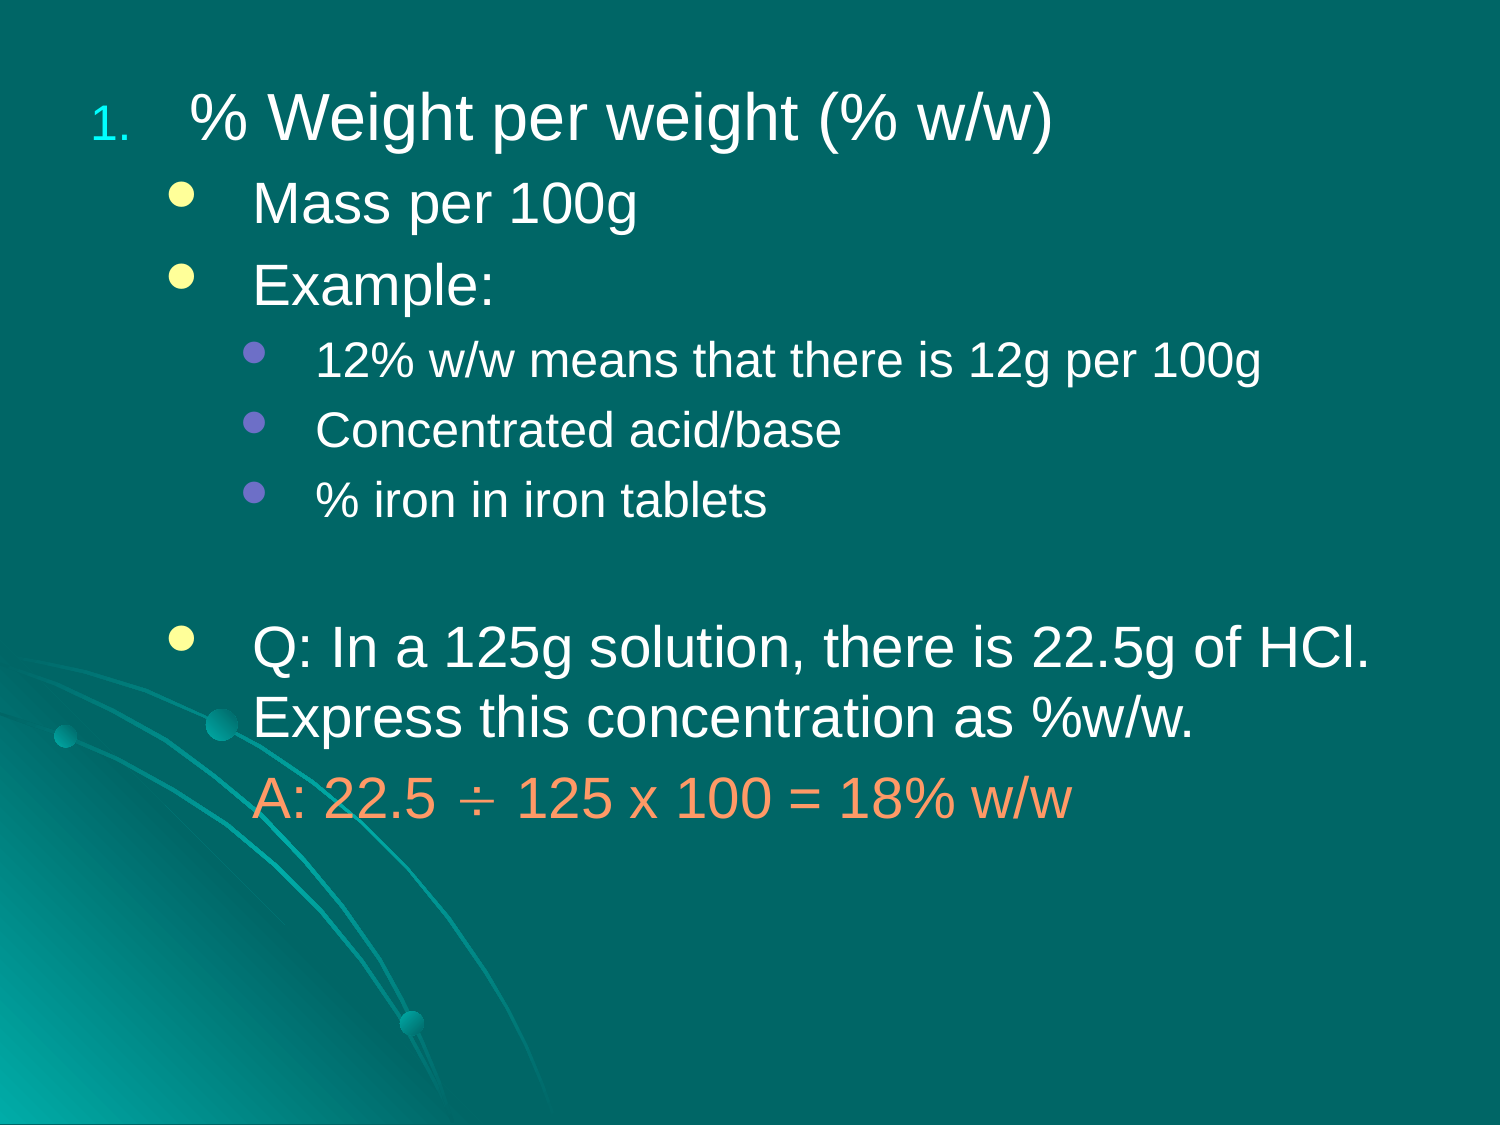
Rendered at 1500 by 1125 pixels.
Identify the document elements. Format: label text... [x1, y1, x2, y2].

list % Weight per weight (% w/w) Mass per 100g Example: 12% w/w means that there is 12g per 100g Concentrated acid/base % iron in iron tablets Q: In a 125g solution, there is 22.5g of HCl. Express this concentration as %w/w. A: 22.5  125 x 100 = 18% w/w [74, 66, 1426, 1059]
